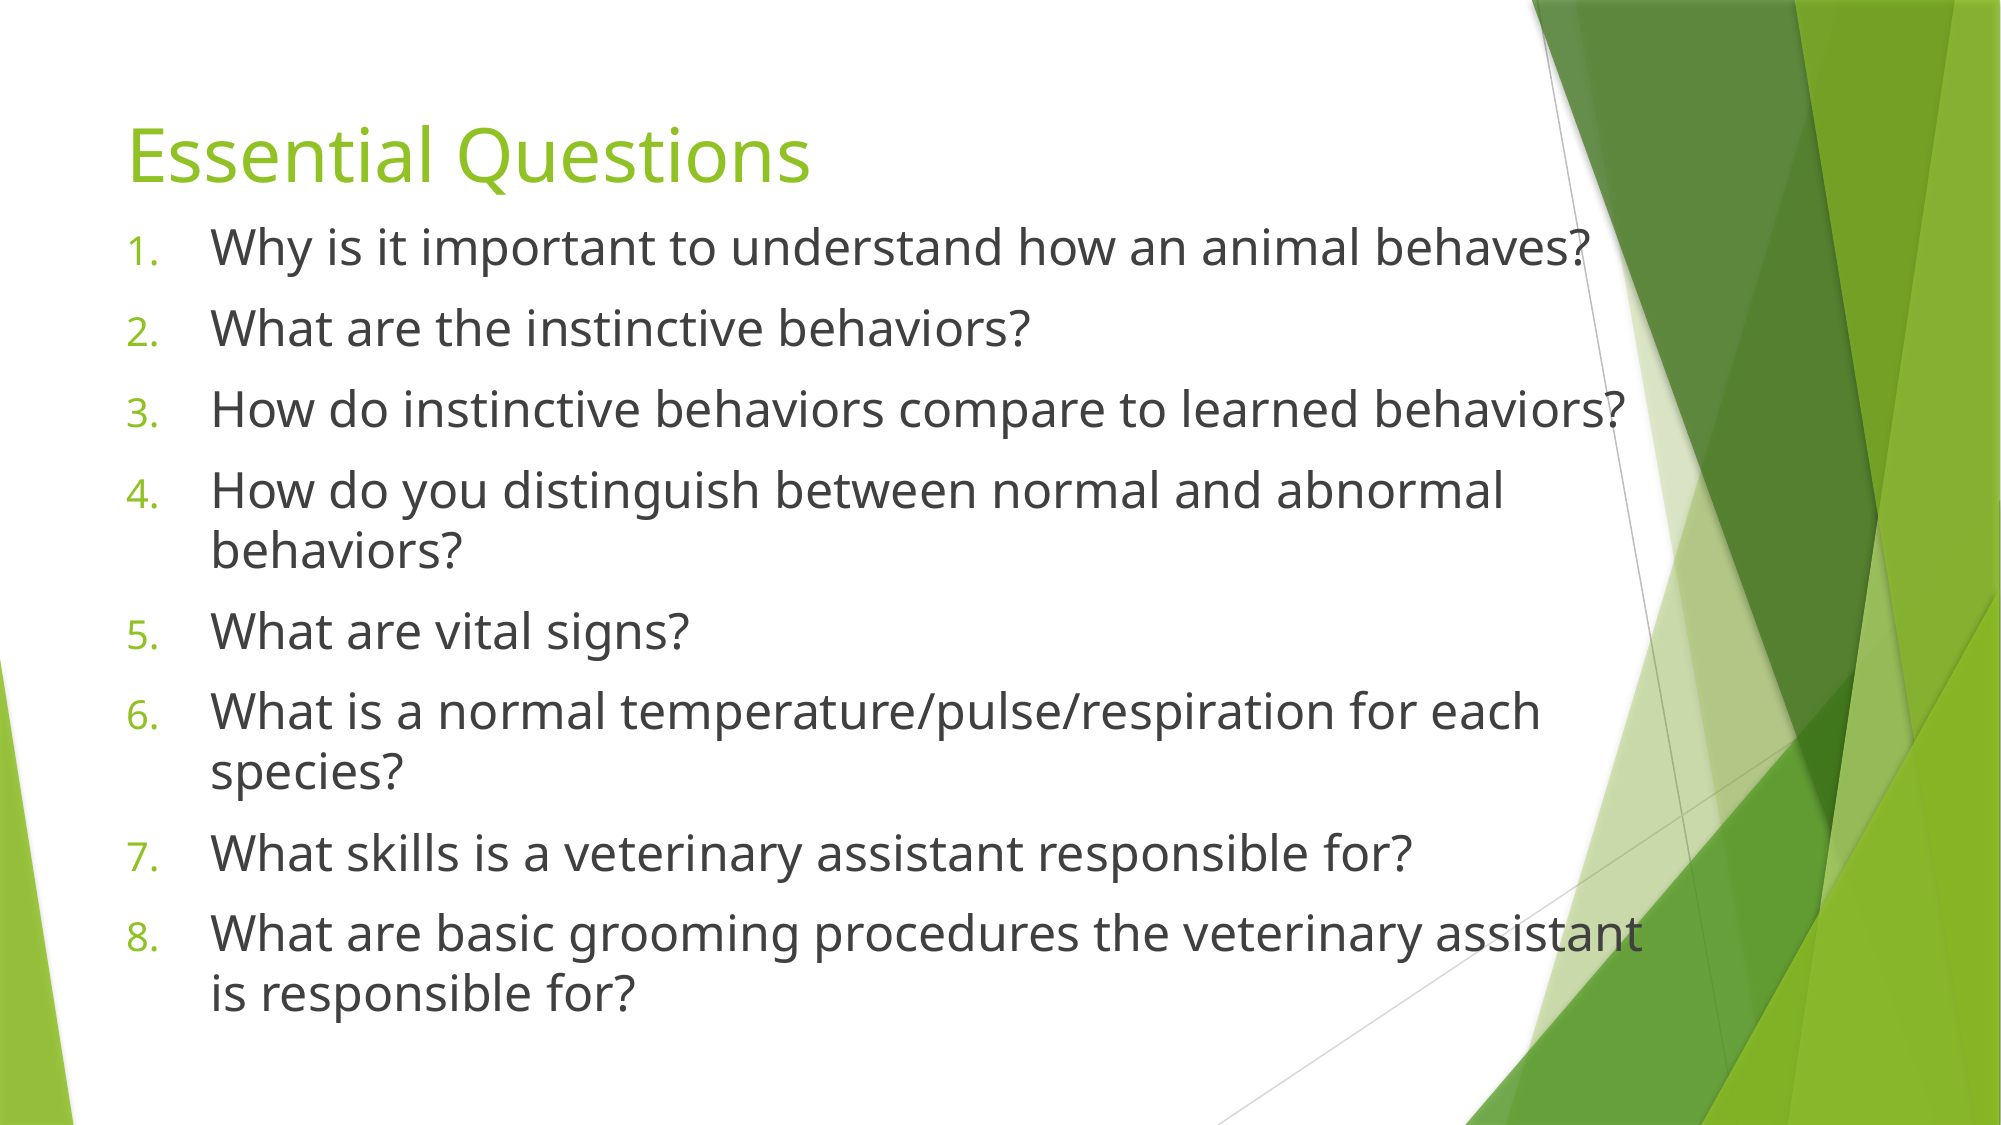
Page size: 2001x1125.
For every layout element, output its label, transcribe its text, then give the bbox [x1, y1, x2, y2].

title Essential Questions [111, 99, 1522, 208]
list Why is it important to understand how an animal behaves? What are the instinctive behaviors? How do instinctive behaviors compare to learned behaviors? How do you distinguish between normal and abnormal behaviors? What are vital signs? What is a normal temperature/pulse/respiration for each species? What skills is a veterinary assistant responsible for? What are basic grooming procedures the veterinary assistant is responsible for? [111, 208, 1689, 838]
